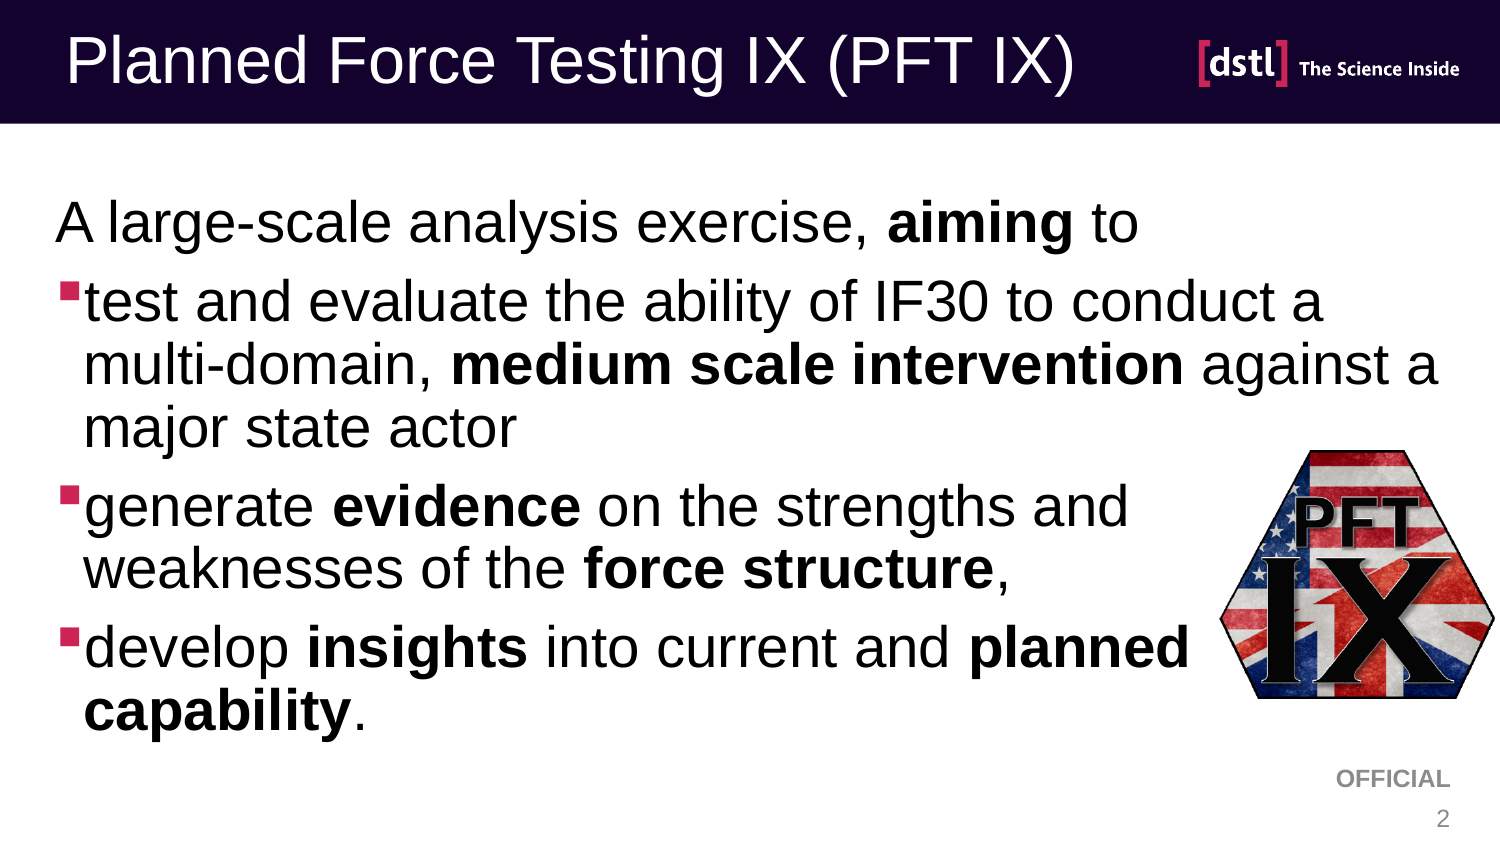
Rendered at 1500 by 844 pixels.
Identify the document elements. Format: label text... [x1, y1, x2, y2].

title Planned Force Testing IX (PFT IX) [5, 8, 1128, 115]
footer OFFICIAL [230, 754, 1458, 800]
list A large-scale analysis exercise, aiming to test and evaluate the ability of IF30 to conduct a multi-domain, medium scale intervention against a major state actor generate evidence on the strengths and weaknesses of the force structure, develop insights into current and planned capability. [41, 185, 1458, 718]
slide_number 2 [1128, 799, 1466, 835]
picture [1219, 450, 1495, 699]
